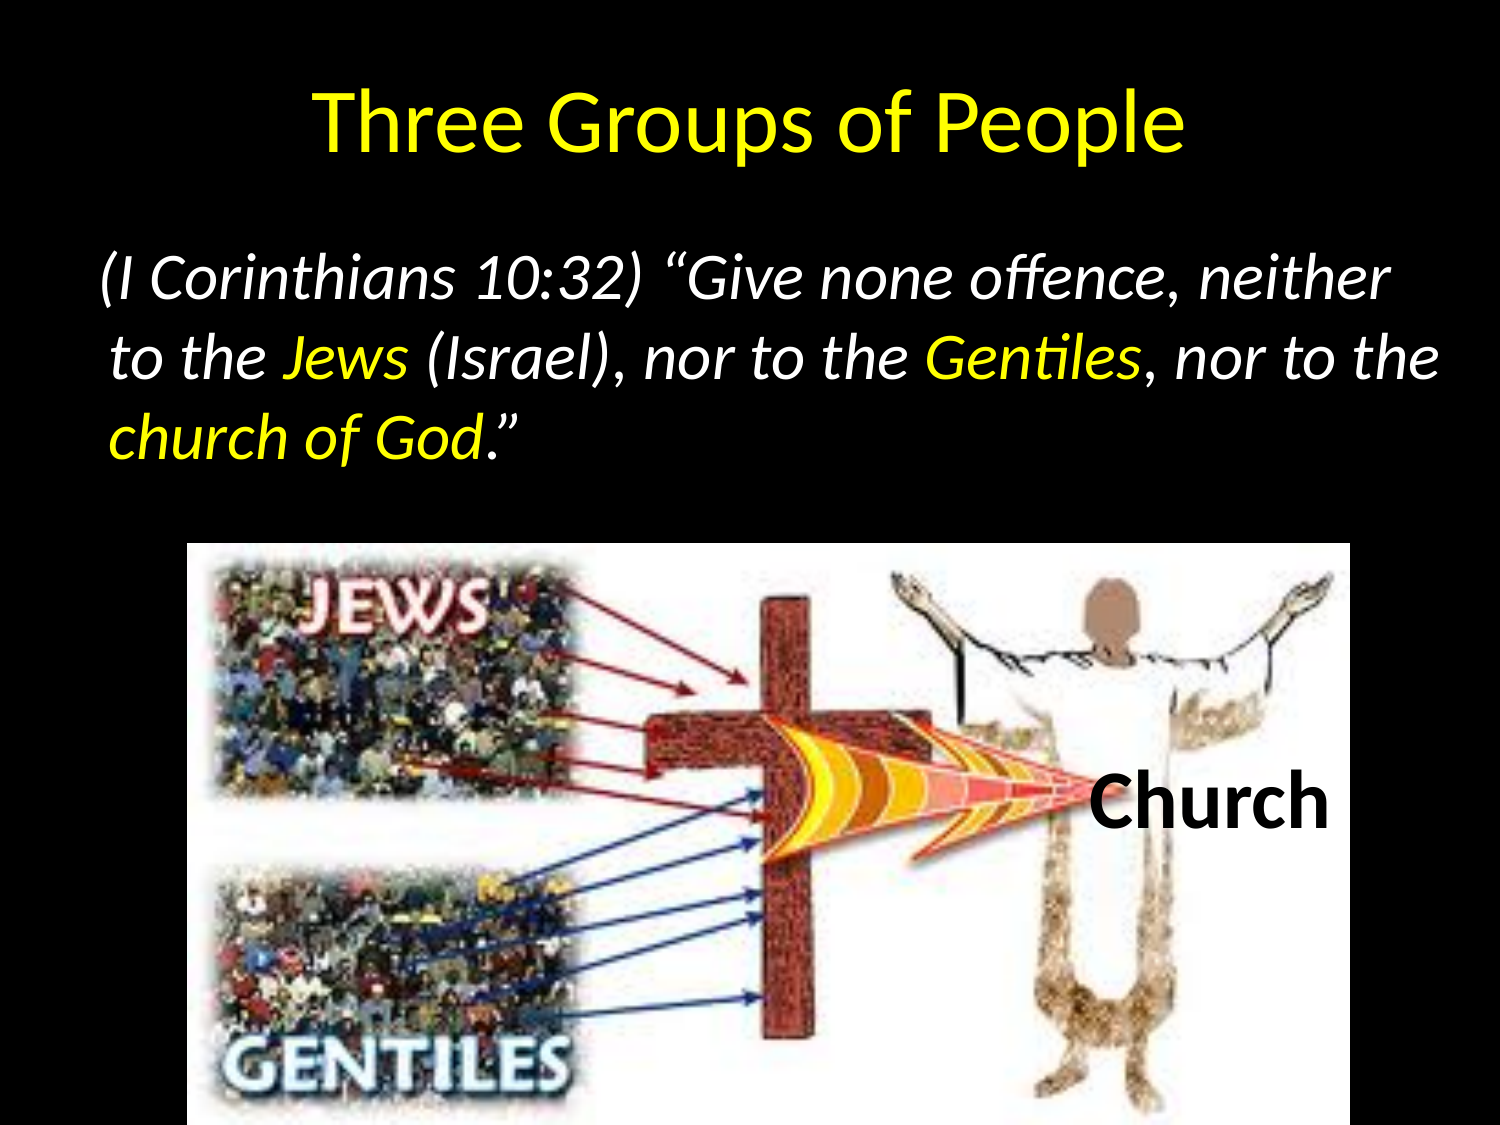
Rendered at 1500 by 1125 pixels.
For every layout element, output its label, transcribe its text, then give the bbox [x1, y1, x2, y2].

picture [187, 543, 1351, 1125]
list (I Corinthians 10:32) “Give none offence, neither to the Jews (Israel), nor to the Gentiles, nor to the church of God.” [37, 224, 1463, 575]
title Three Groups of People [75, 0, 1425, 224]
